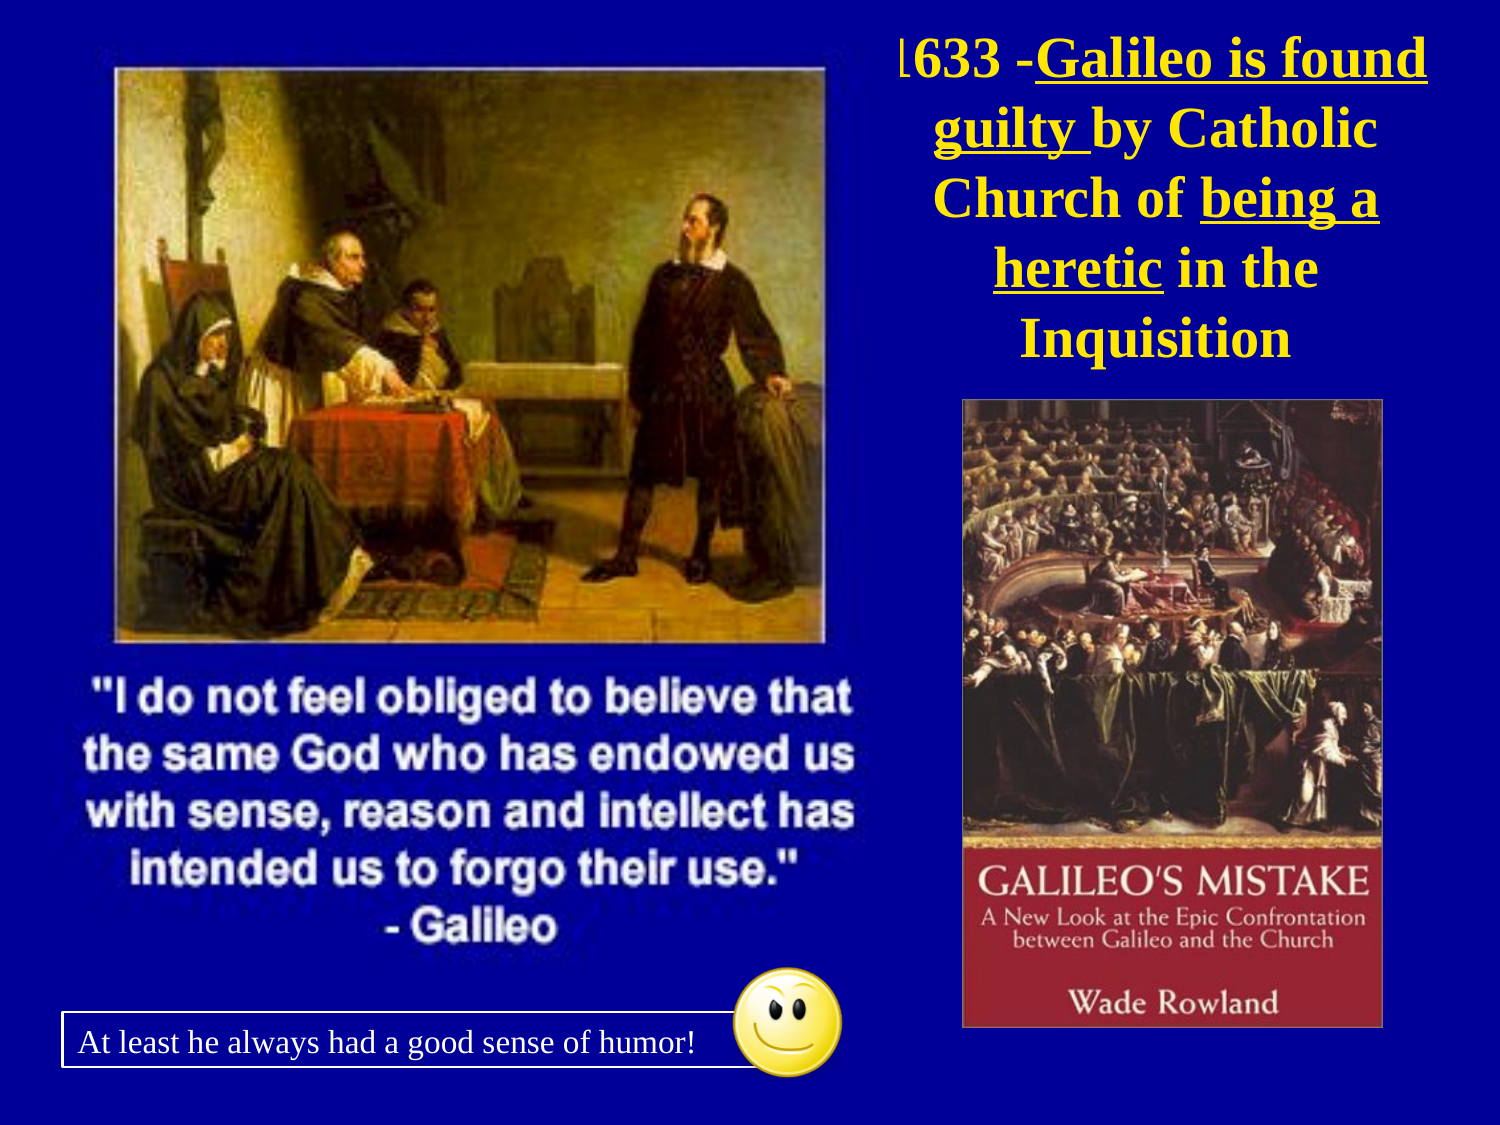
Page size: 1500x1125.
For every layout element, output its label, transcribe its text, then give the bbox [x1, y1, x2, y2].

picture [962, 399, 1383, 1028]
picture [724, 962, 851, 1088]
text_box At least he always had a good sense of humor! [62, 1012, 719, 1068]
title 1633 -Galileo is found guilty by Catholic Church of being a heretic in the Inquisition [904, 99, 1463, 288]
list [49, 0, 901, 1001]
